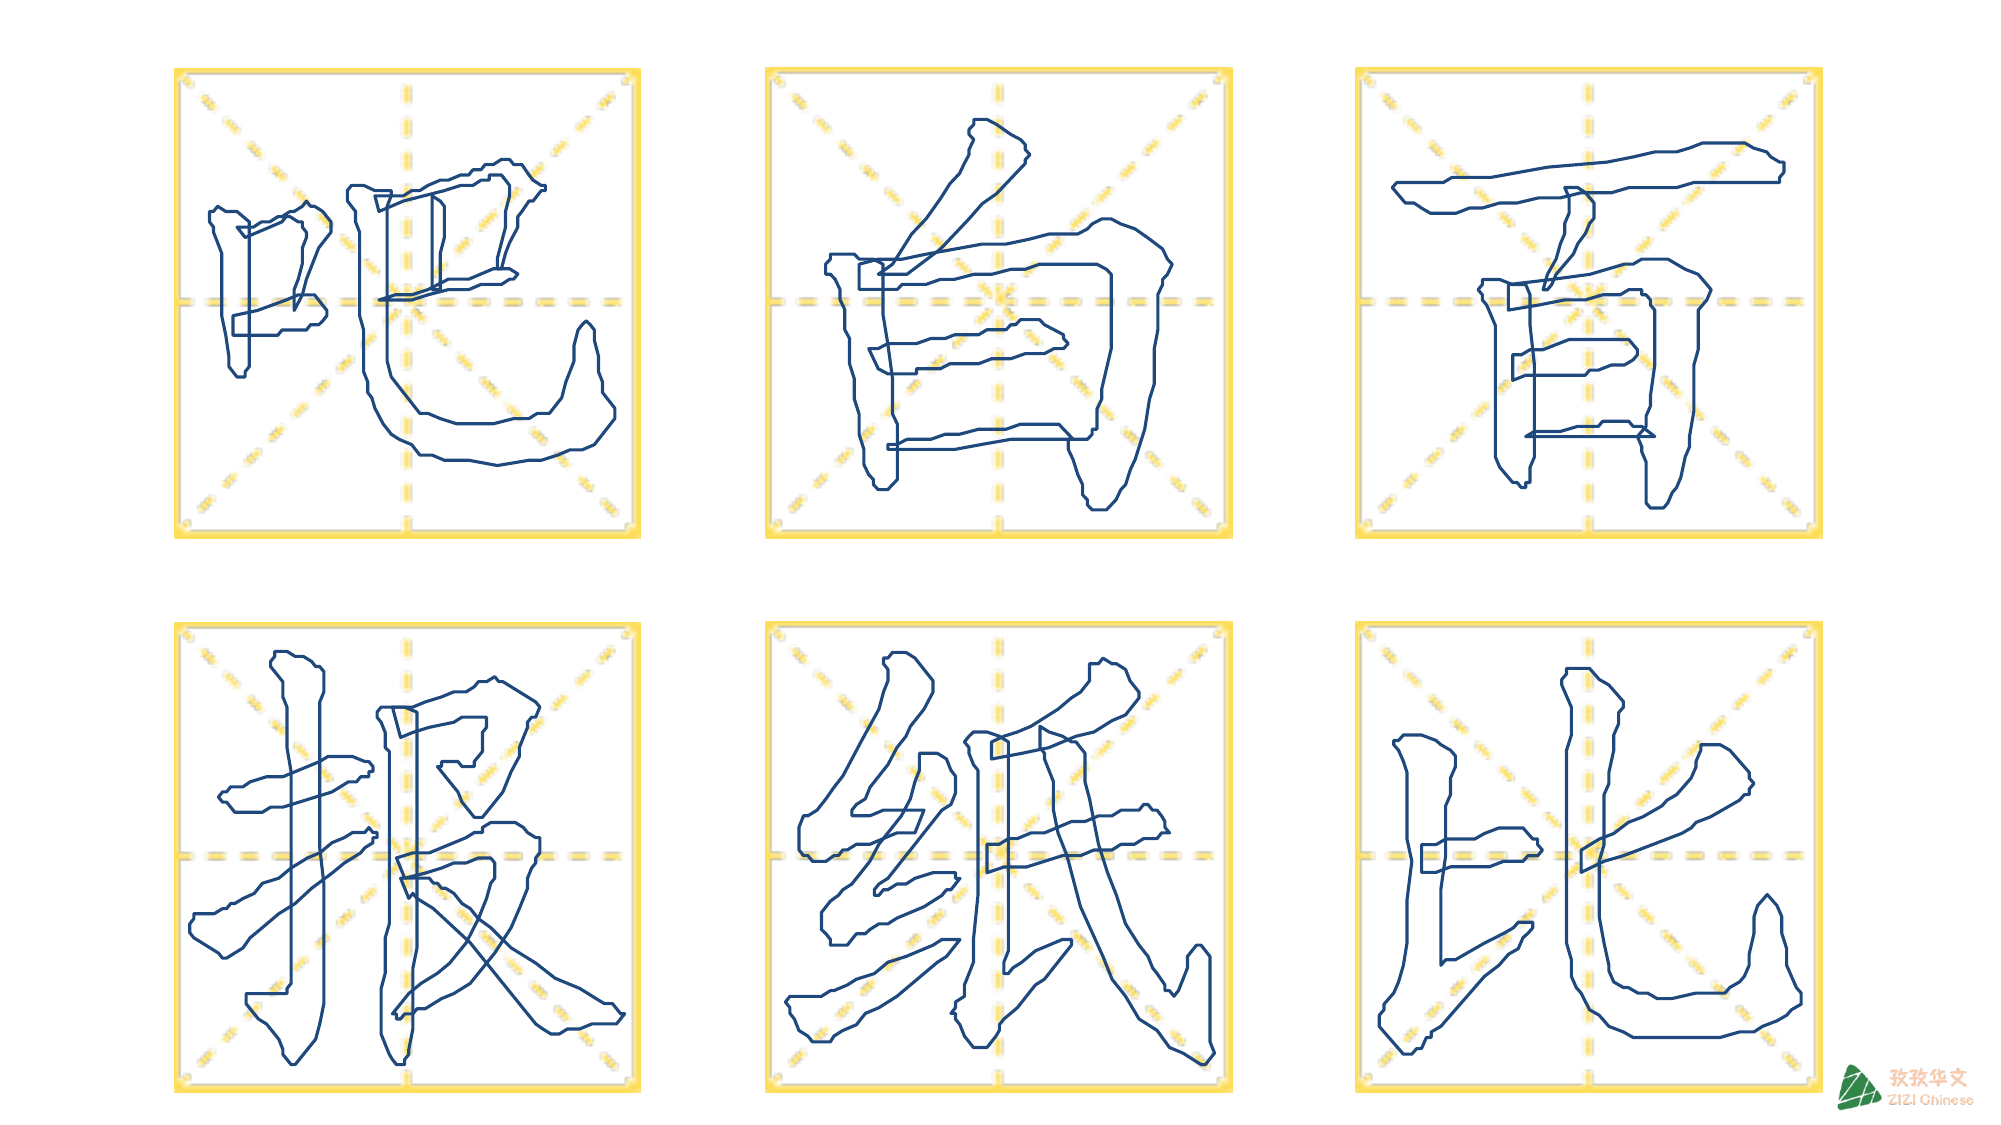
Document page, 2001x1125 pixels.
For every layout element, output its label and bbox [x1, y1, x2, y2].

text_box [950, 731, 1072, 1048]
text_box [218, 773, 291, 813]
text_box [270, 651, 324, 867]
text_box [1392, 142, 1784, 214]
text_box [1002, 658, 1140, 756]
text_box [895, 119, 1031, 259]
text_box [1525, 421, 1655, 437]
text_box [189, 827, 378, 959]
text_box [396, 822, 540, 939]
text_box [209, 206, 250, 378]
text_box [1379, 735, 1533, 1055]
picture [174, 622, 641, 1093]
picture [765, 67, 1233, 539]
picture [1355, 67, 1823, 539]
text_box [887, 424, 1074, 450]
picture [174, 68, 641, 539]
text_box [379, 268, 518, 301]
text_box [785, 939, 961, 1042]
text_box [320, 756, 373, 796]
text_box [392, 676, 540, 818]
text_box [237, 201, 331, 296]
picture [1833, 1059, 2001, 1118]
text_box [377, 707, 417, 1065]
text_box [246, 880, 324, 1065]
text_box [868, 319, 1069, 374]
text_box [799, 652, 934, 862]
text_box [876, 218, 1173, 510]
picture [1355, 621, 1823, 1093]
picture [765, 621, 1233, 1093]
text_box [1512, 339, 1638, 381]
text_box [1545, 187, 1595, 280]
text_box [347, 185, 615, 466]
text_box [987, 804, 1170, 873]
text_box [1478, 279, 1535, 488]
text_box [1039, 726, 1094, 827]
text_box [825, 254, 898, 490]
text_box [1067, 850, 1215, 1065]
text_box [400, 878, 625, 1035]
text_box [374, 159, 546, 268]
text_box [1508, 259, 1712, 509]
text_box [392, 941, 486, 1019]
text_box [1561, 668, 1802, 1038]
text_box [232, 294, 327, 336]
text_box [432, 195, 445, 287]
text_box [1421, 827, 1543, 873]
text_box [1581, 744, 1755, 873]
text_box [821, 753, 961, 946]
